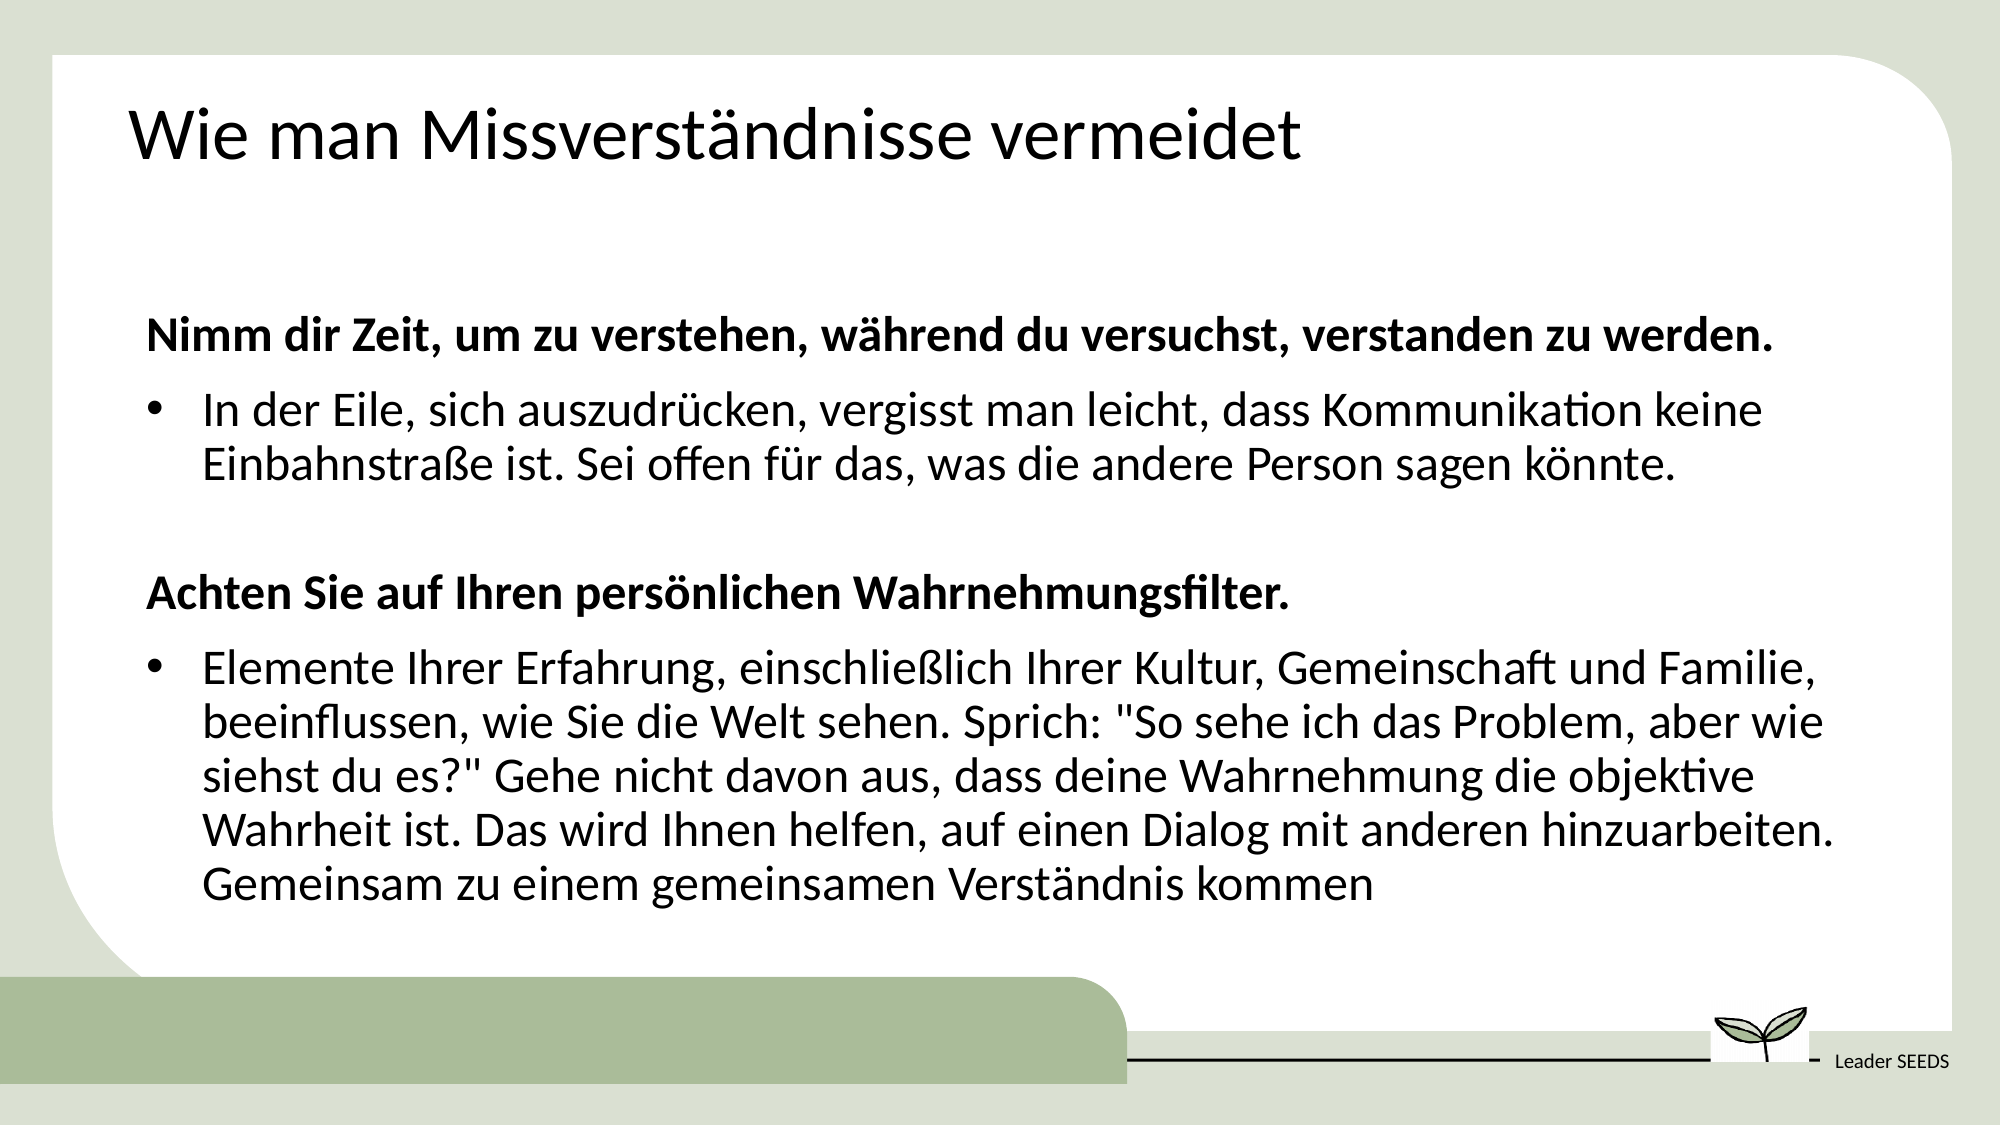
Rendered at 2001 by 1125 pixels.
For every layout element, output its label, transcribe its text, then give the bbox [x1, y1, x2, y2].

text_box Wie man Missverständnisse vermeidet [113, 76, 1338, 217]
list Nimm dir Zeit, um zu verstehen, während du versuchst, verstanden zu werden. In der Eile, sich auszudrücken, vergisst man leicht, dass Kommunikation keine Einbahnstraße ist. Sei offen für das, was die andere Person sagen könnte. Achten Sie auf Ihren persönlichen Wahrnehmungsfilter. Elemente Ihrer Erfahrung, einschließlich Ihrer Kultur, Gemeinschaft und Familie, beeinflussen, wie Sie die Welt sehen. Sprich: "So sehe ich das Problem, aber wie siehst du es?" Gehe nicht davon aus, dass deine Wahrnehmung die objektive Wahrheit ist. Das wird Ihnen helfen, auf einen Dialog mit anderen hinzuarbeiten. Gemeinsam zu einem gemeinsamen Verständnis kommen [130, 301, 1869, 957]
picture [1710, 1000, 1810, 1062]
